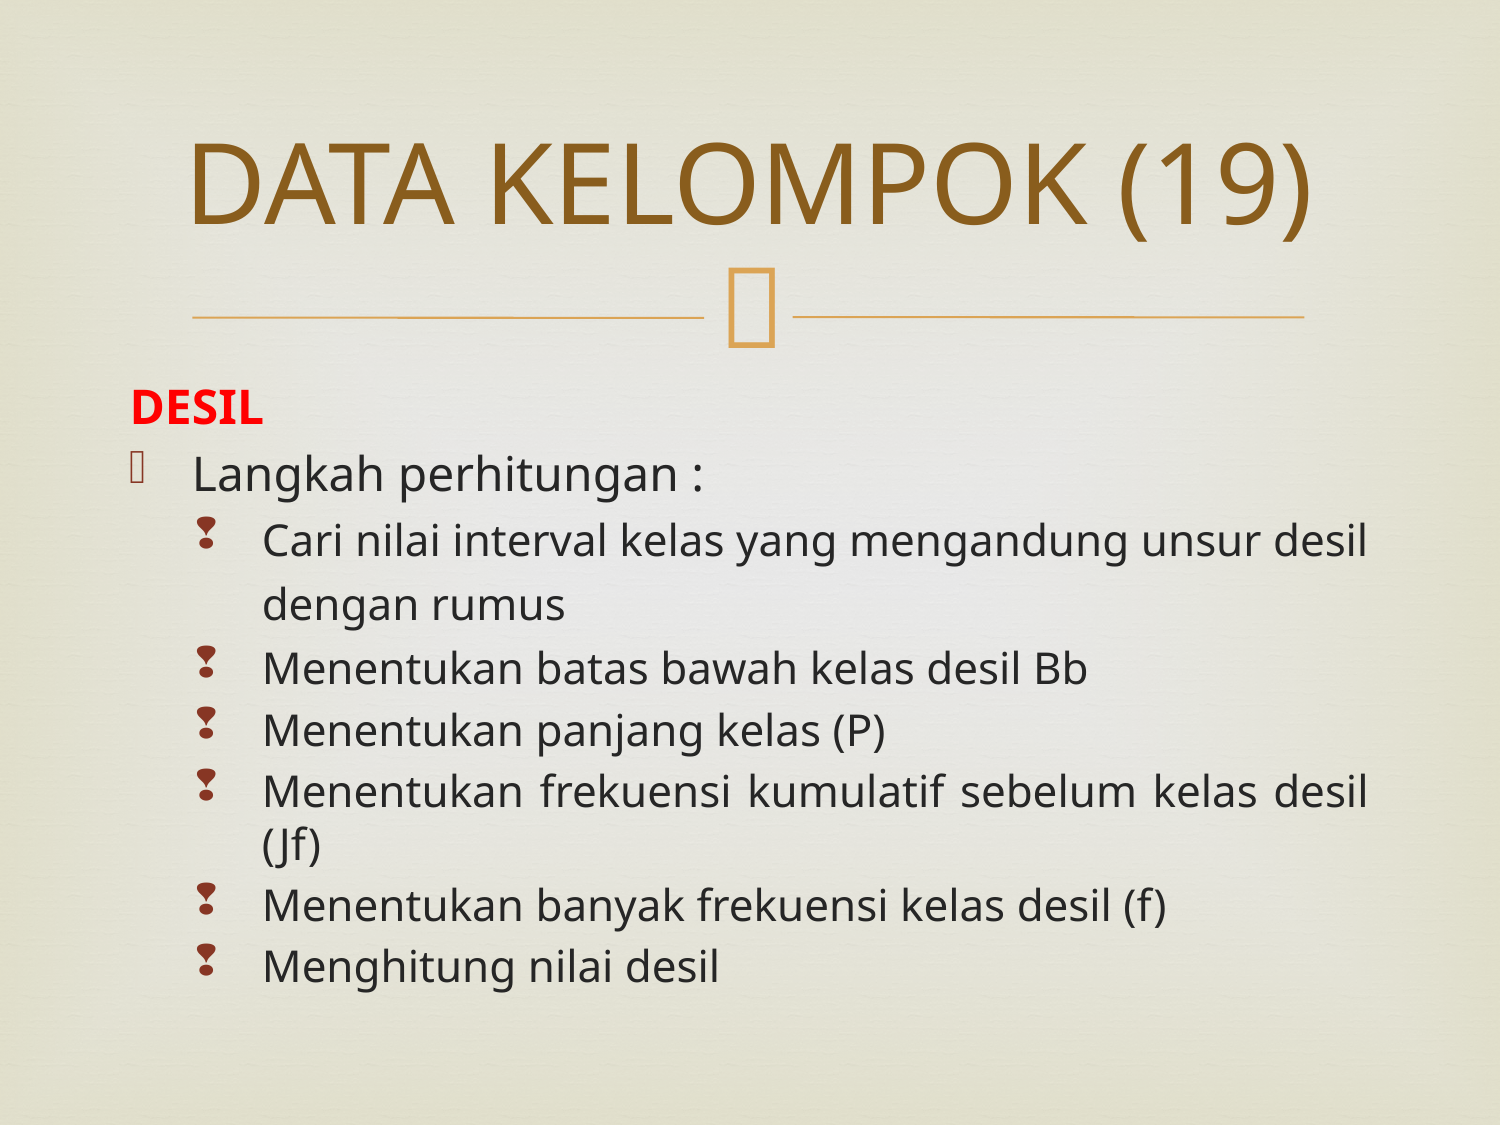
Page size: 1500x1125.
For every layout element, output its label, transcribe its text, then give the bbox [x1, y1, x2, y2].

title DATA KELOMPOK (19) [112, 93, 1386, 267]
